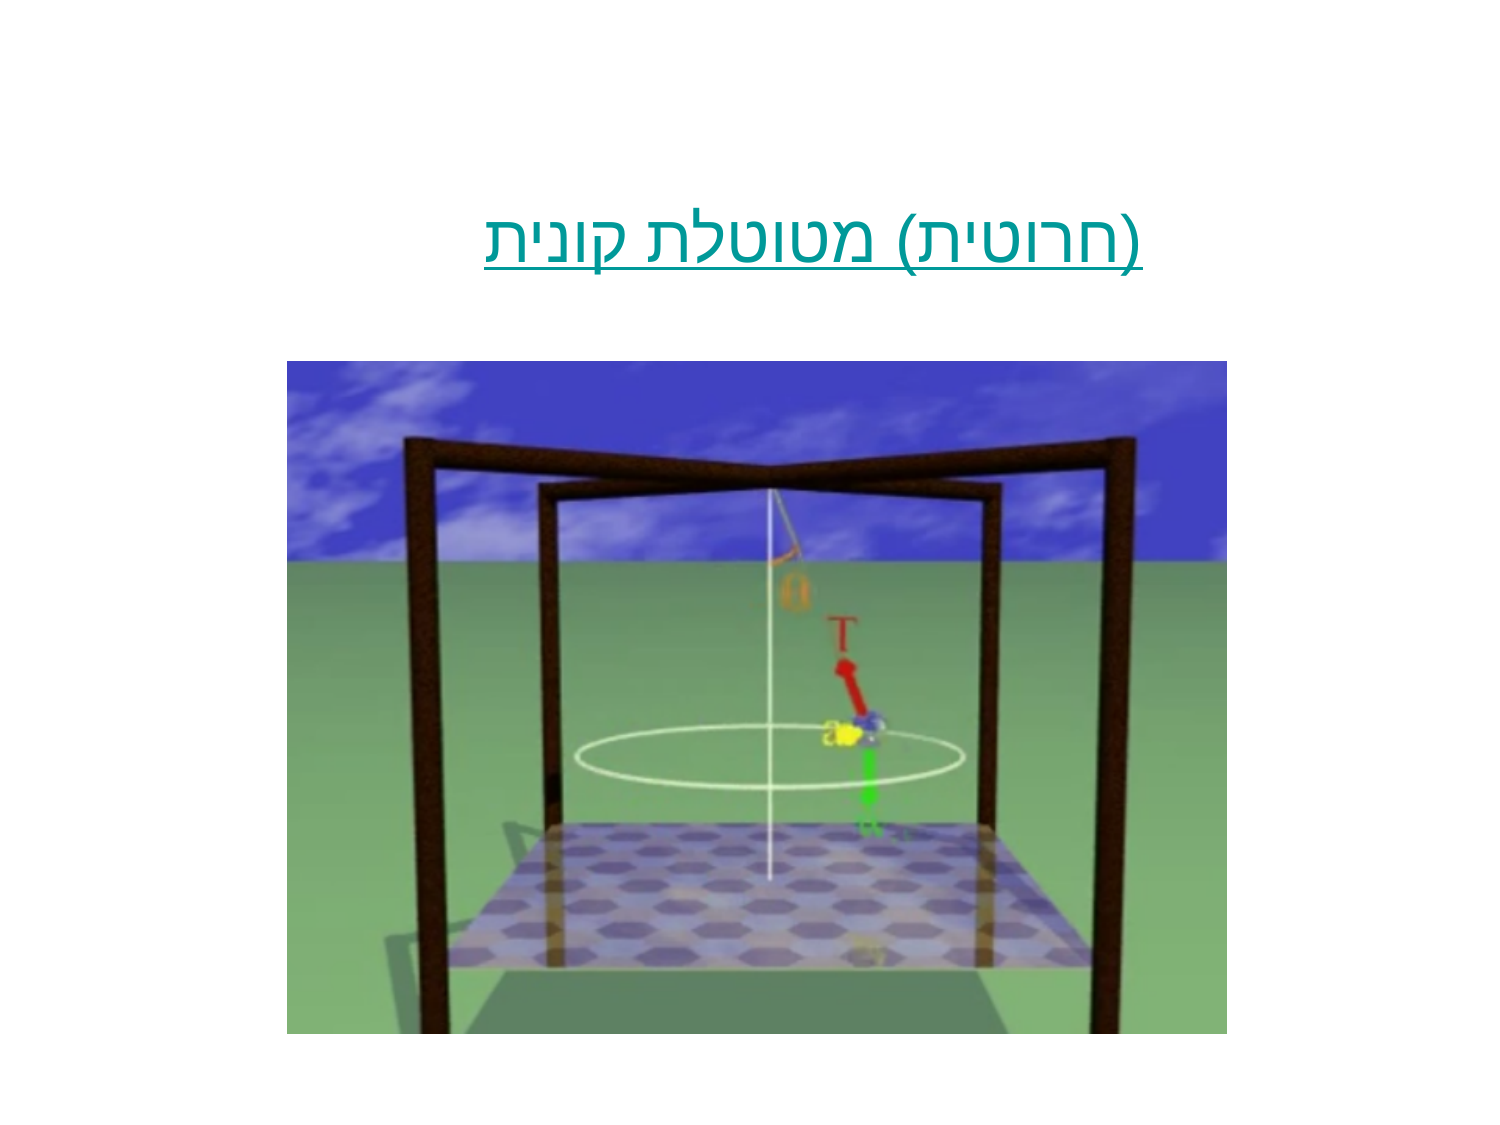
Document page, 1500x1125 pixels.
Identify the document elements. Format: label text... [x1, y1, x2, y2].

text_box מטוטלת קונית (חרוטית) [356, 188, 1158, 284]
text_box דוגמאות של תנועה מעגלית [133, 15, 1381, 239]
picture [287, 361, 1227, 1034]
